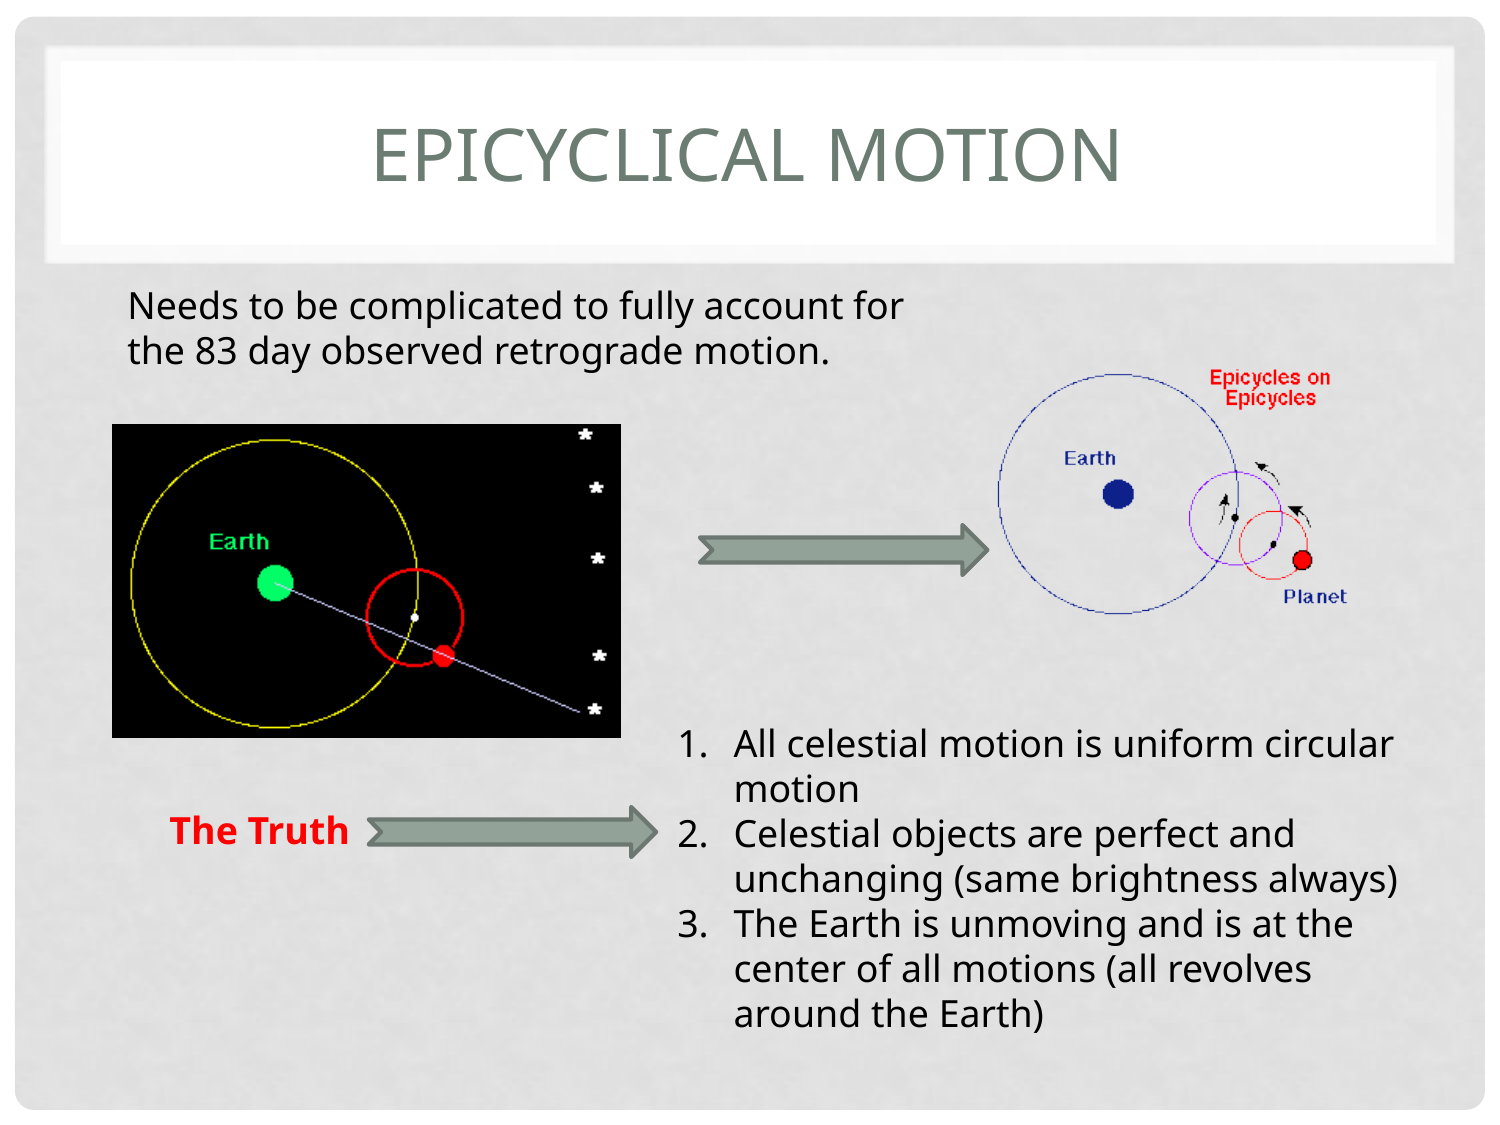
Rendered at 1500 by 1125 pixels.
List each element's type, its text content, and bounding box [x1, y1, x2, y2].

text_box The Truth [154, 799, 663, 860]
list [987, 349, 1364, 632]
title Epicyclical Motion [69, 66, 1425, 238]
text_box Needs to be complicated to fully account for the 83 day observed retrograde motion. [112, 274, 988, 380]
text_box All celestial motion is uniform circular motion Celestial objects are perfect and unchanging (same brightness always) The Earth is unmoving and is at the center of all motions (all revolves around the Earth) [662, 712, 1438, 1043]
text_box [697, 523, 987, 577]
picture [112, 424, 621, 738]
text_box [366, 805, 659, 859]
